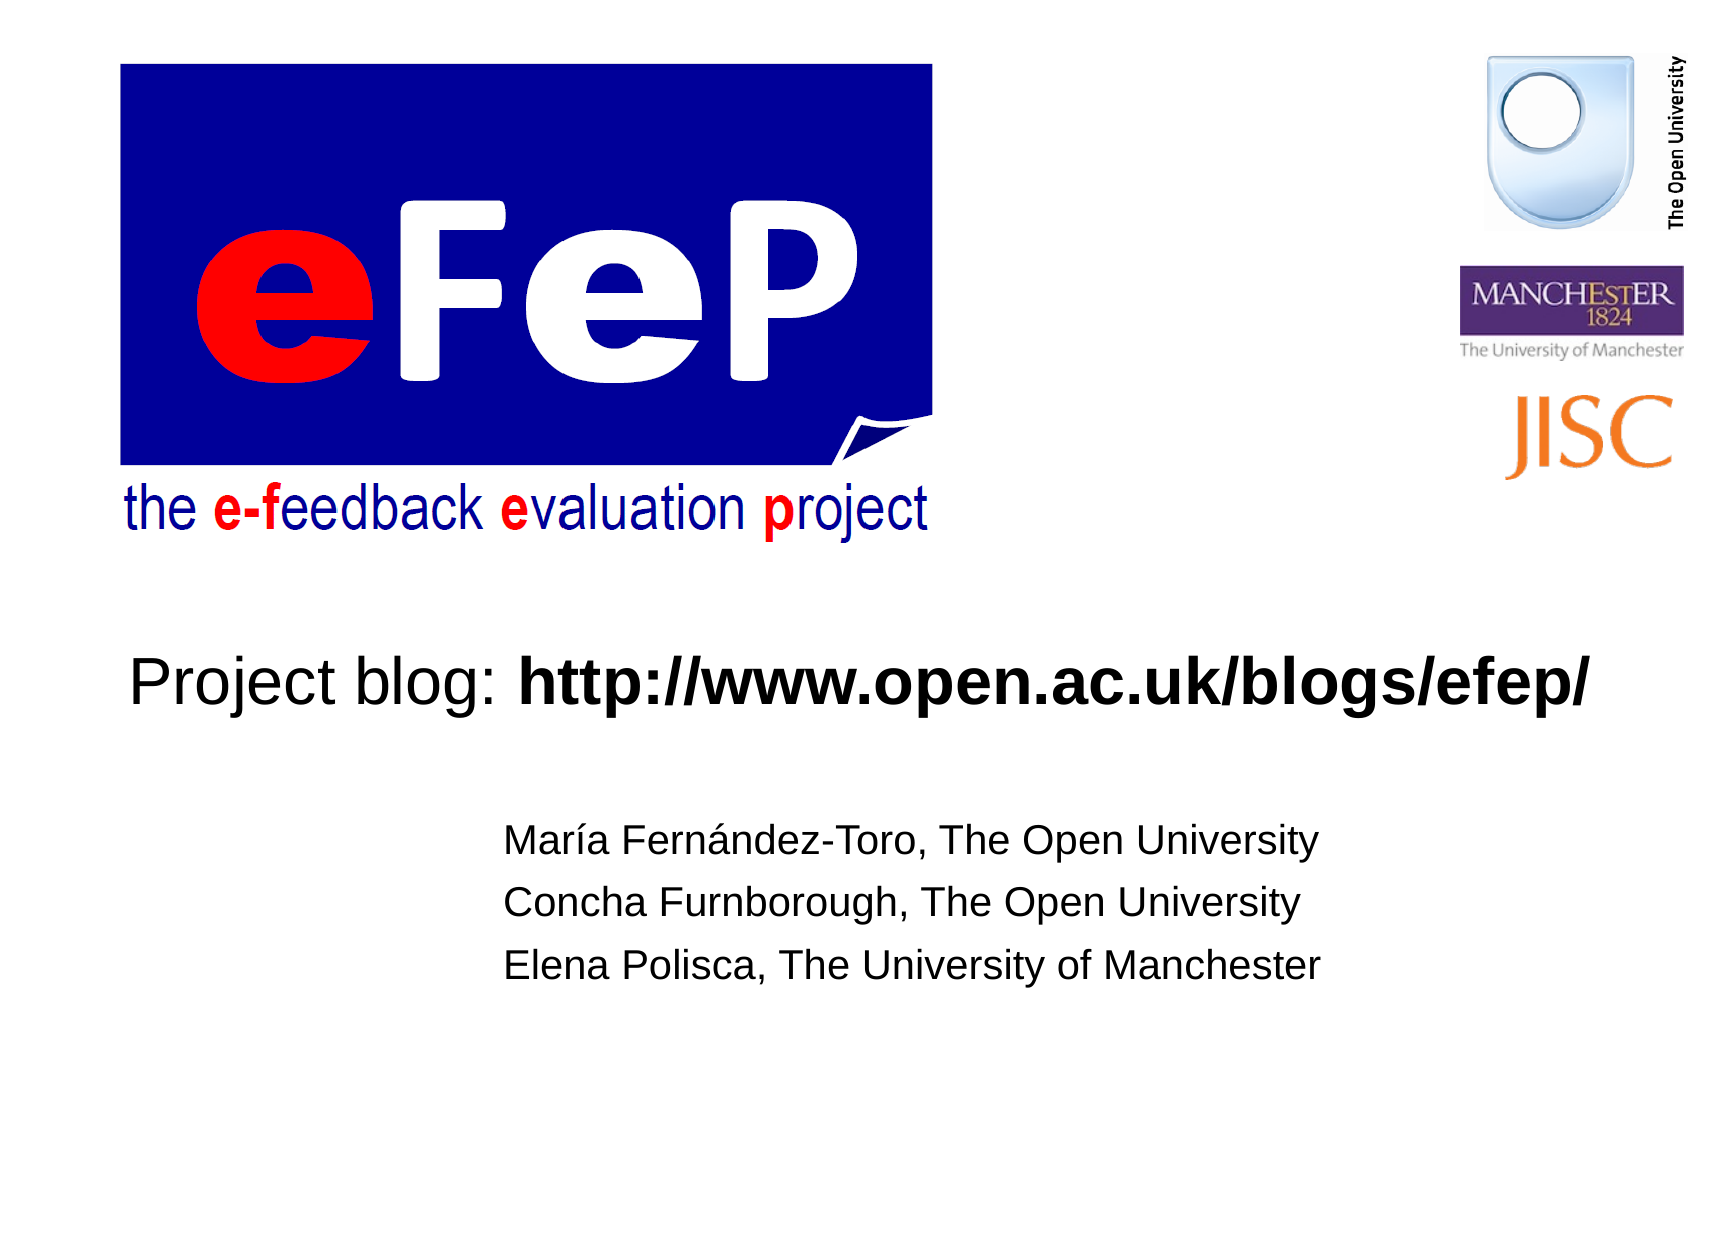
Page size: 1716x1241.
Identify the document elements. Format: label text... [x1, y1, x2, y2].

picture [1460, 265, 1685, 361]
text_box Project blog: http://www.open.ac.uk/blogs/efep/ María Fernández-Toro, The Open University Concha Furnborough, The Open University Elena Polisca, The University of Manchester [111, 629, 1656, 1069]
picture [110, 52, 941, 550]
picture [1505, 395, 1674, 481]
picture [1484, 52, 1689, 231]
